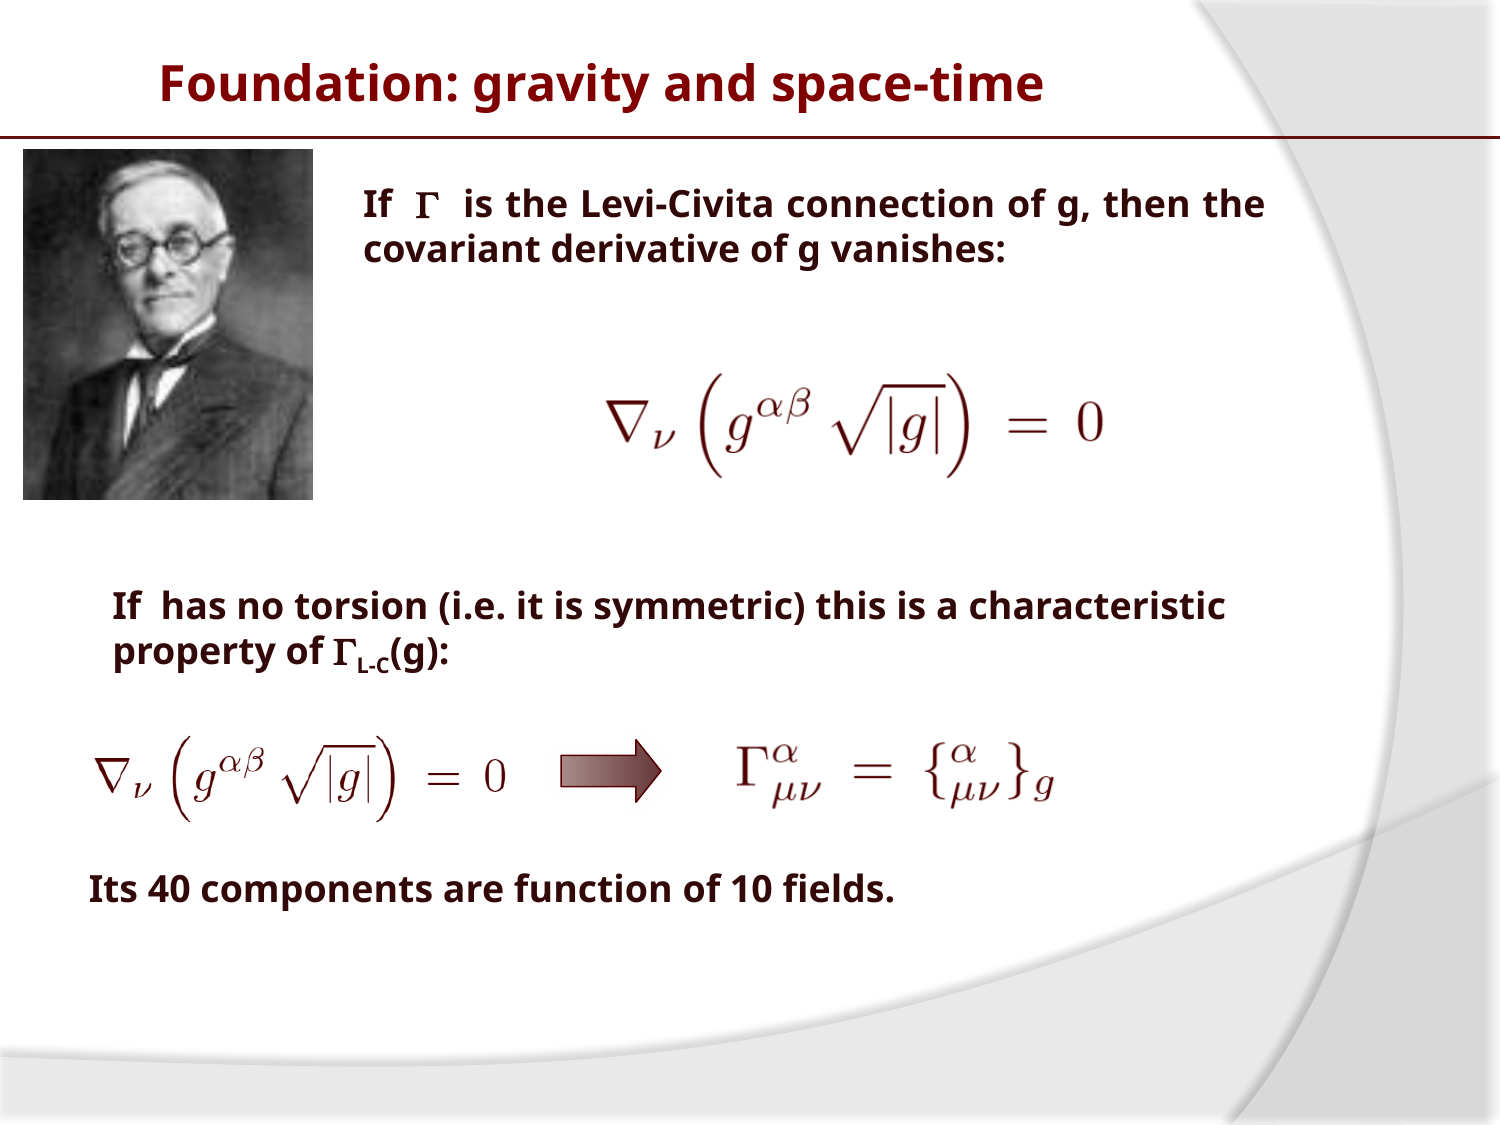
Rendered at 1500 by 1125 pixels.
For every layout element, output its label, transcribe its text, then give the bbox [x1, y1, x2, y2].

picture [76, 715, 526, 837]
text_box Its 40 components are function of 10 fields. [17, 857, 1181, 933]
picture [584, 349, 1129, 497]
picture [714, 715, 1072, 833]
text_box If has no torsion (i.e. it is symmetric) this is a characteristic property of L-C(g): [41, 574, 1329, 700]
title Foundation: gravity and space-time [112, 12, 1388, 128]
text_box If  is the Levi-Civita connection of g, then the covariant derivative of g vanishes: [348, 172, 1282, 278]
picture [22, 149, 313, 501]
text_box [560, 739, 662, 803]
